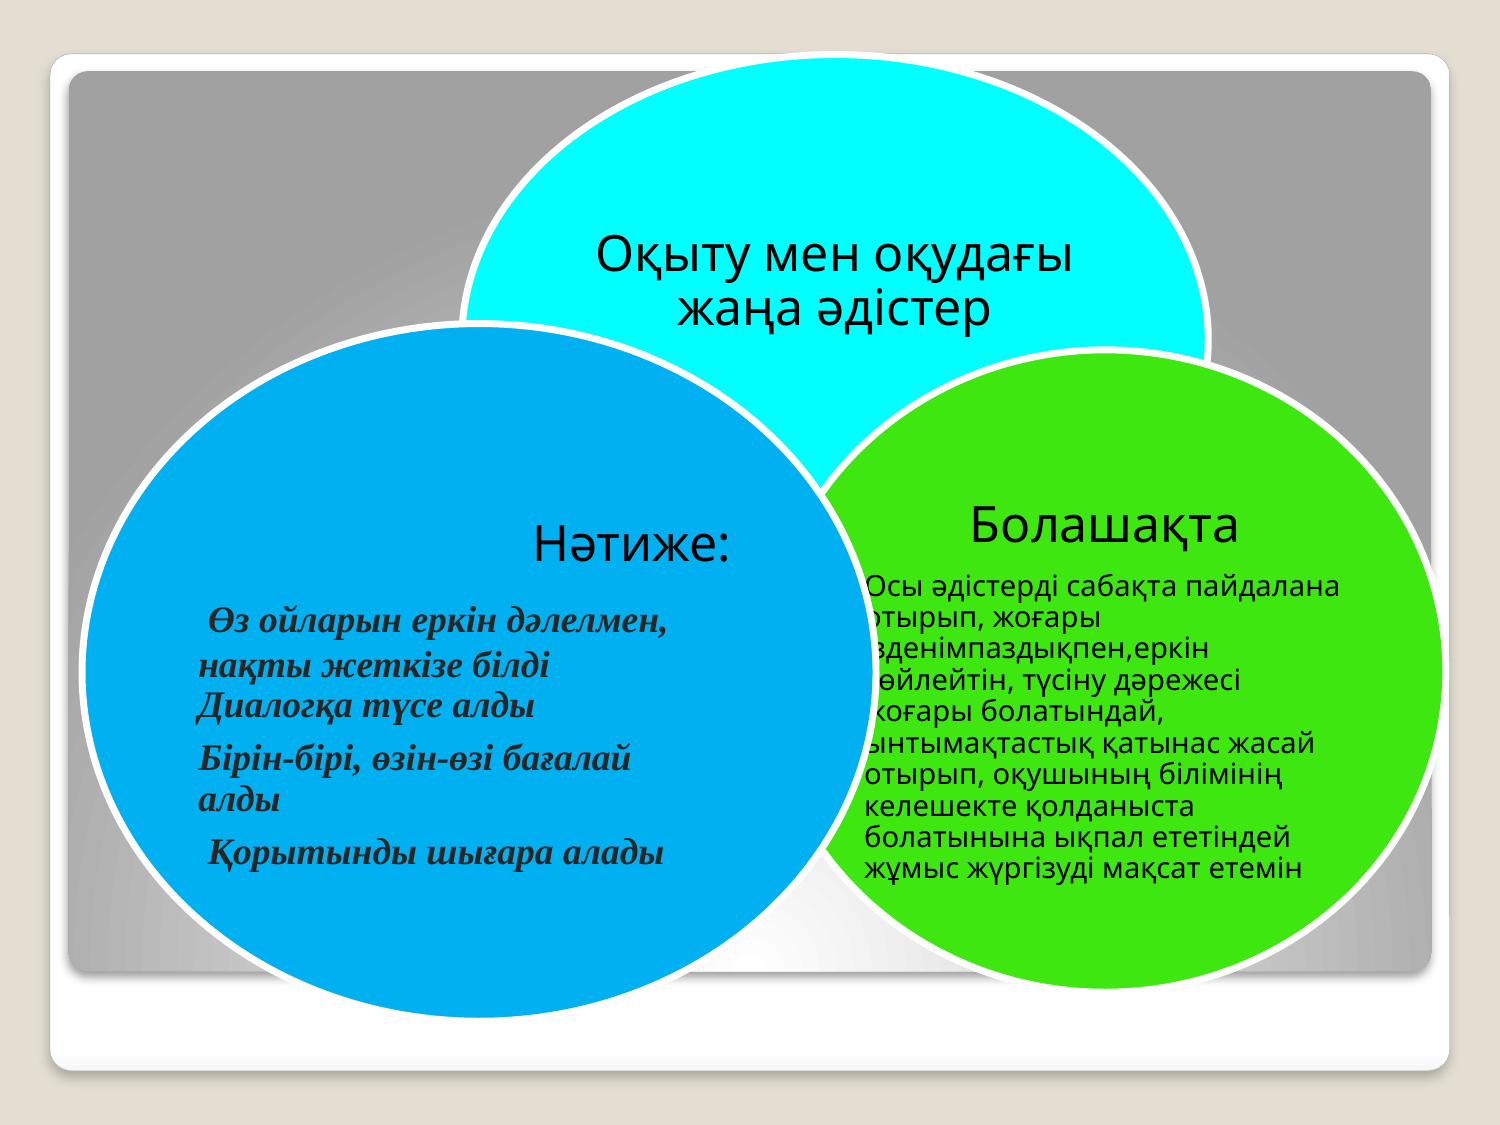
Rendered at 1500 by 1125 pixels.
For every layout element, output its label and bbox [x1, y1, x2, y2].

text_box [81, 54, 1483, 1125]
